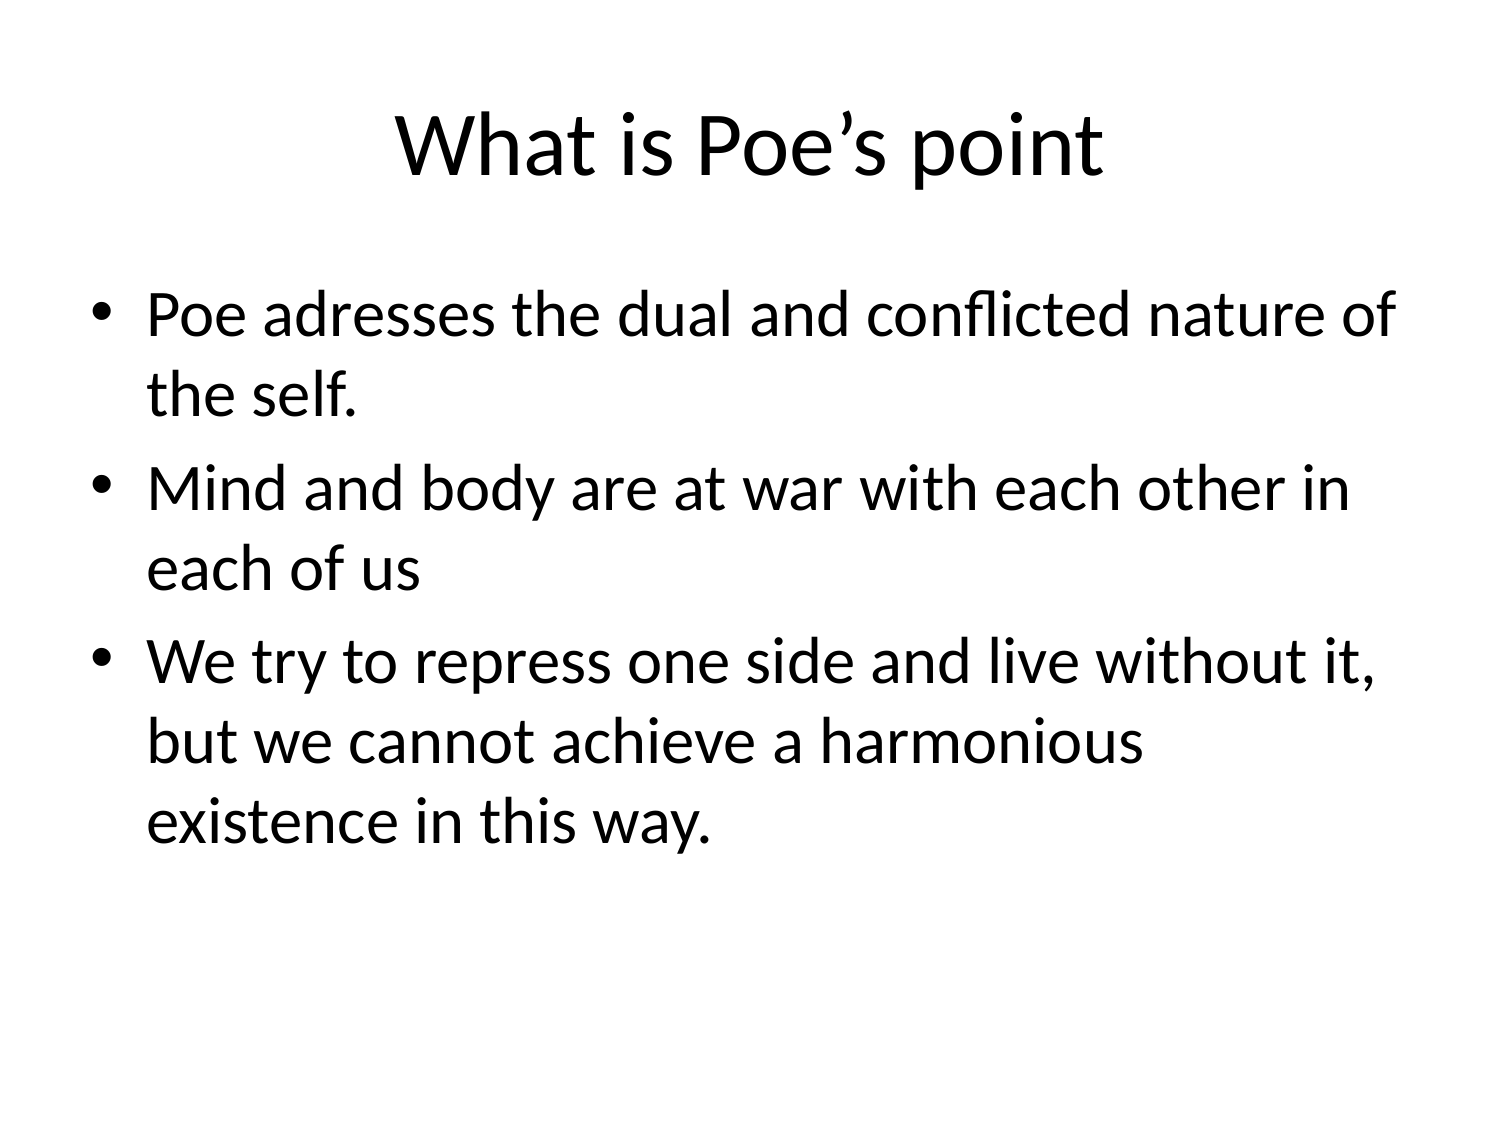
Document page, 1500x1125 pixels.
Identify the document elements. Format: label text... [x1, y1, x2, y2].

list Poe adresses the dual and conflicted nature of the self. Mind and body are at war with each other in each of us We try to repress one side and live without it, but we cannot achieve a harmonious existence in this way. [75, 262, 1425, 1005]
title What is Poe’s point [75, 45, 1425, 233]
